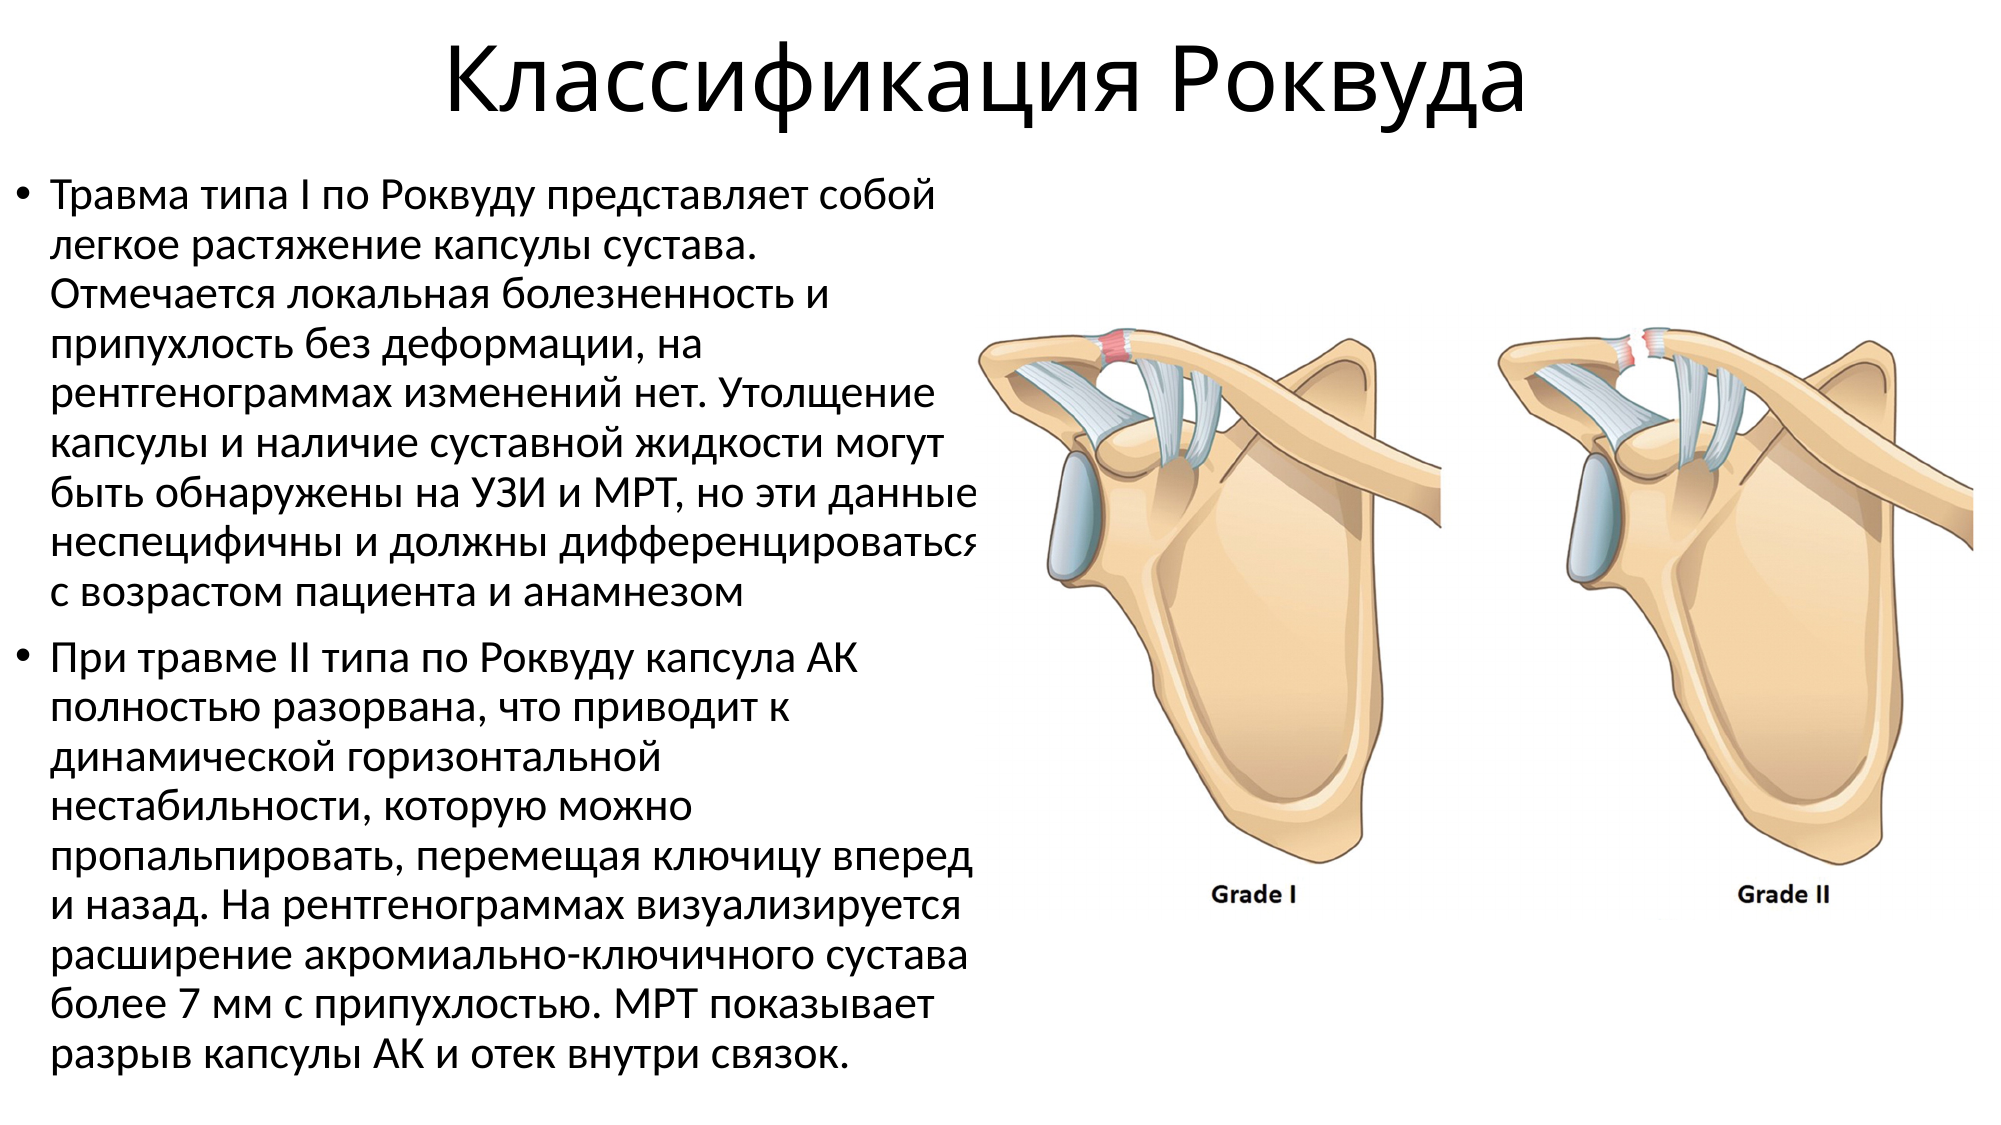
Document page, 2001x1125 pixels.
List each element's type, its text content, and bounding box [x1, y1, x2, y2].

list Травма типа I по Роквуду представляет собой легкое растяжение капсулы сустава. Отмечается локальная болезненность и припухлость без деформации, на рентгенограммах изменений нет. Утолщение капсулы и наличие суставной жидкости могут быть обнаружены на УЗИ и МРТ, но эти данные неспецифичны и должны дифференцироваться с возрастом пациента и анамнезом При травме II типа по Роквуду капсула АК полностью разорвана, что приводит к динамической горизонтальной нестабильности, которую можно пропальпировать, перемещая ключицу вперед и назад. На рентгенограммах визуализируется расширение акромиально-ключичного сустава более 7 мм с припухлостью. МРТ показывает разрыв капсулы АК и отек внутри связок. [0, 162, 1006, 1125]
picture [975, 303, 2000, 920]
title Классификация Роквуда [427, 0, 2000, 191]
